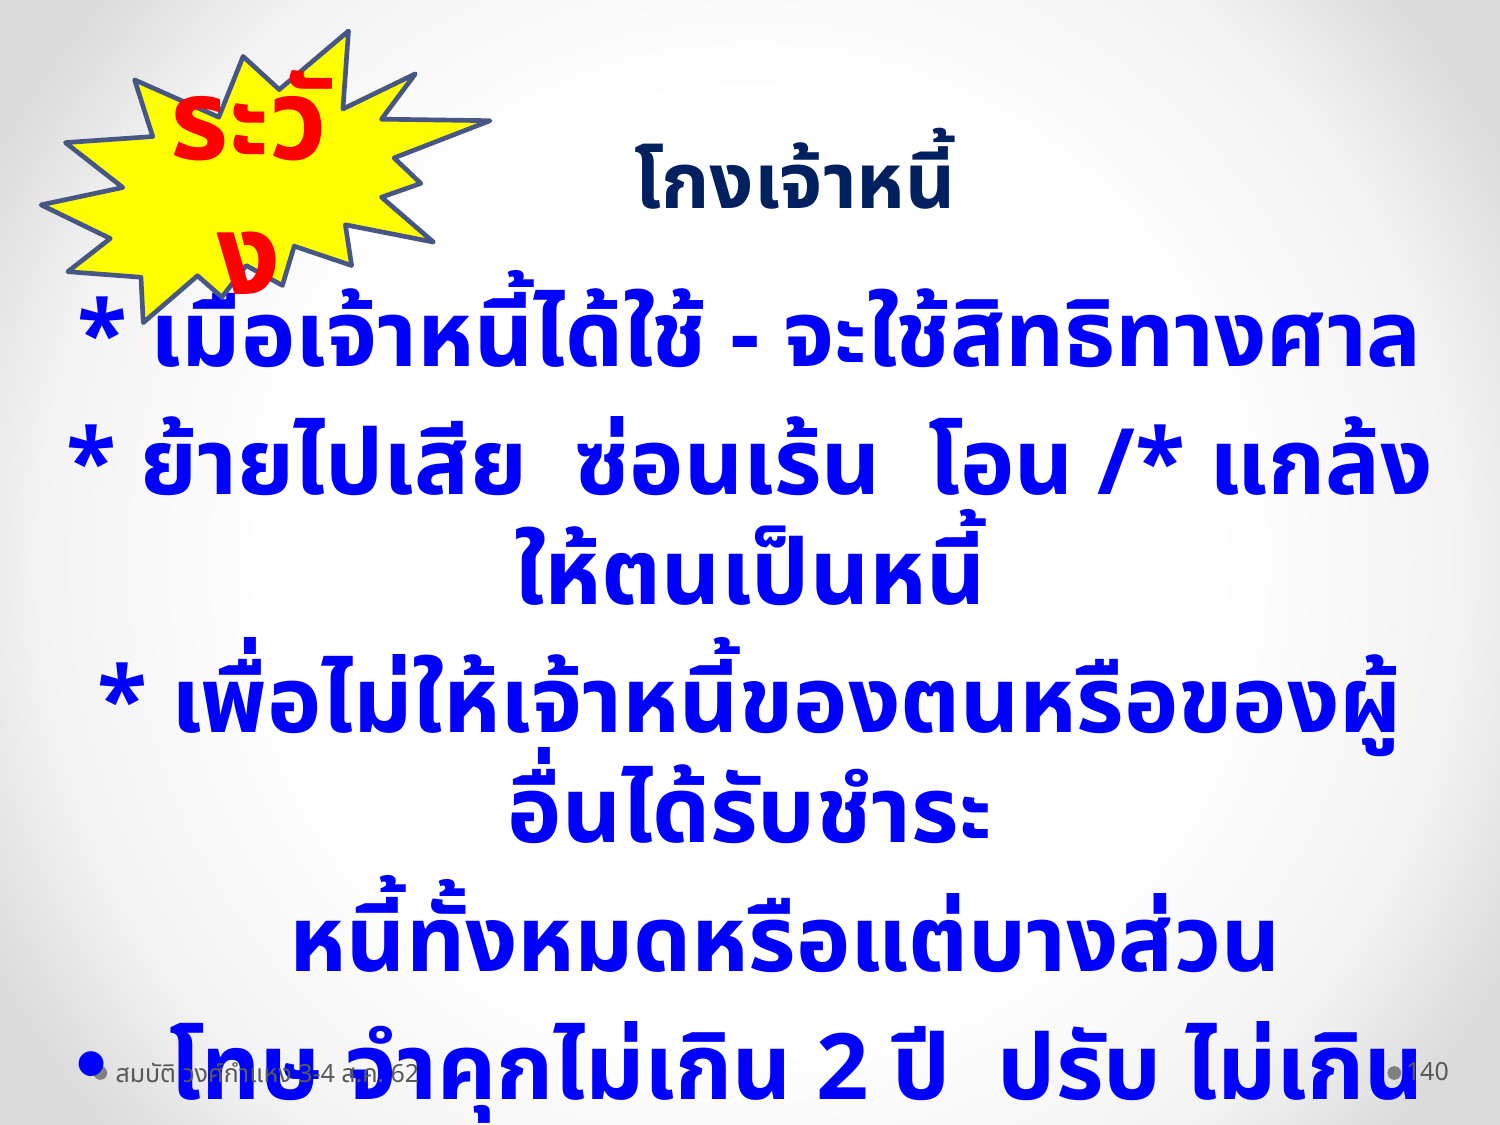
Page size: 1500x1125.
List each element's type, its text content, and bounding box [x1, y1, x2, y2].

footer สมบัติ วงศ์กำแหง 3-4 ส.ค. 62 [108, 1042, 576, 1103]
text_box ระวัง [38, 28, 493, 325]
slide_number 140 [1401, 1042, 1494, 1103]
title โกงเจ้าหนี้ [454, 56, 1034, 232]
subtitle * เมื่อเจ้าหนี้ได้ใช้ - จะใช้สิทธิทางศาล * ย้ายไปเสีย ซ่อนเร้น โอน /* แกล้งให้ตนเป็นหนี้ * เพื่อไม่ให้เจ้าหนี้ของตนหรือของผู้อื่นได้รับชำระ หนี้ทั้งหมดหรือแต่บางส่วน โทษ จำคุกไม่เกิน 2 ปี ปรับ ไม่เกิน 40,000 บาท EX: สมาชิกรับโนติสจากสหกรณ์แล้ว รีบโอนที่ดินให้ผู้อื่น ผิดฐานโกงเจ้าหนี้ ถ้าผู้รับโอนรู้ว่าโอนเพื่อไม่ให้สหกรณ์ยึดชำระหนี้ ผู้รับโอนผิดเป็นตัวการร่วมโกงเจ้าหนี้ด้วย [40, 266, 1460, 1107]
picture [0, 0, 1500, 1125]
